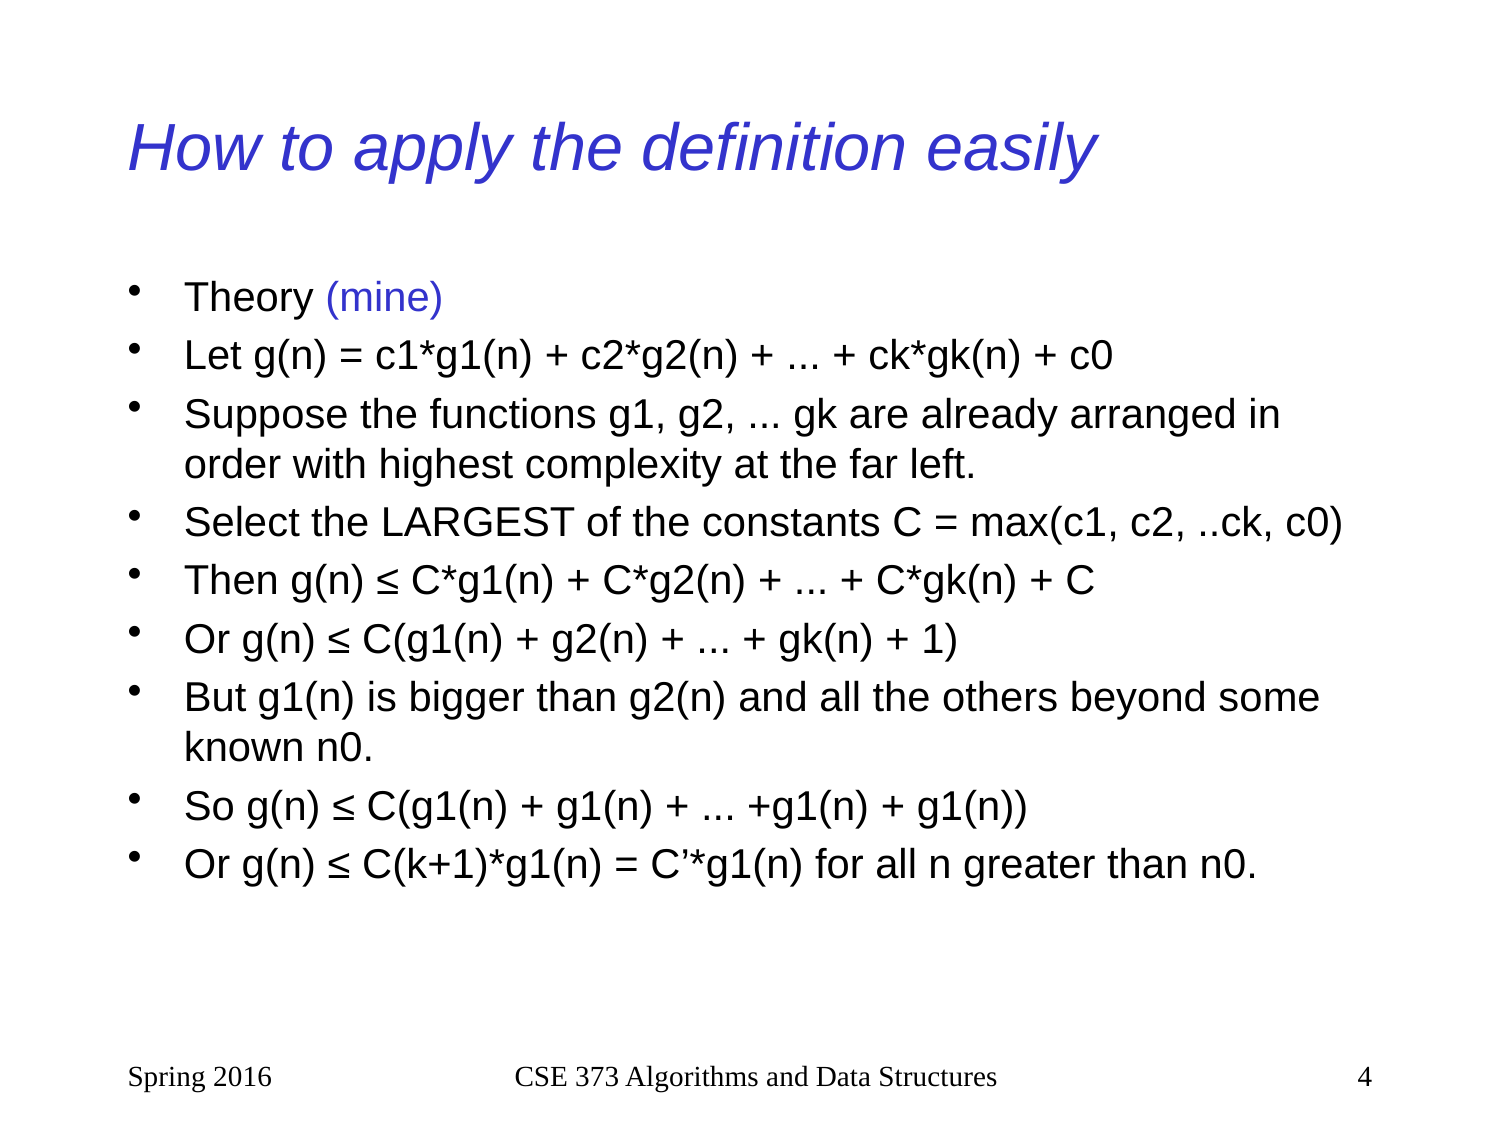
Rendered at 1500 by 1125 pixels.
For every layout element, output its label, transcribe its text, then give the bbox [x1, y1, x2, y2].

slide_number 4 [1074, 1049, 1388, 1125]
footer CSE 373 Algorithms and Data Structures [474, 1049, 1038, 1125]
title How to apply the definition easily [112, 49, 1388, 238]
slide_number Spring 2016 [112, 1049, 426, 1125]
list Theory (mine) Let g(n) = c1*g1(n) + c2*g2(n) + ... + ck*gk(n) + c0 Suppose the functions g1, g2, ... gk are already arranged in order with highest complexity at the far left. Select the LARGEST of the constants C = max(c1, c2, ..ck, c0) Then g(n) ≤ C*g1(n) + C*g2(n) + ... + C*gk(n) + C Or g(n) ≤ C(g1(n) + g2(n) + ... + gk(n) + 1) But g1(n) is bigger than g2(n) and all the others beyond some known n0. So g(n) ≤ C(g1(n) + g1(n) + ... +g1(n) + g1(n)) Or g(n) ≤ C(k+1)*g1(n) = C’*g1(n) for all n greater than n0. [112, 262, 1388, 1001]
